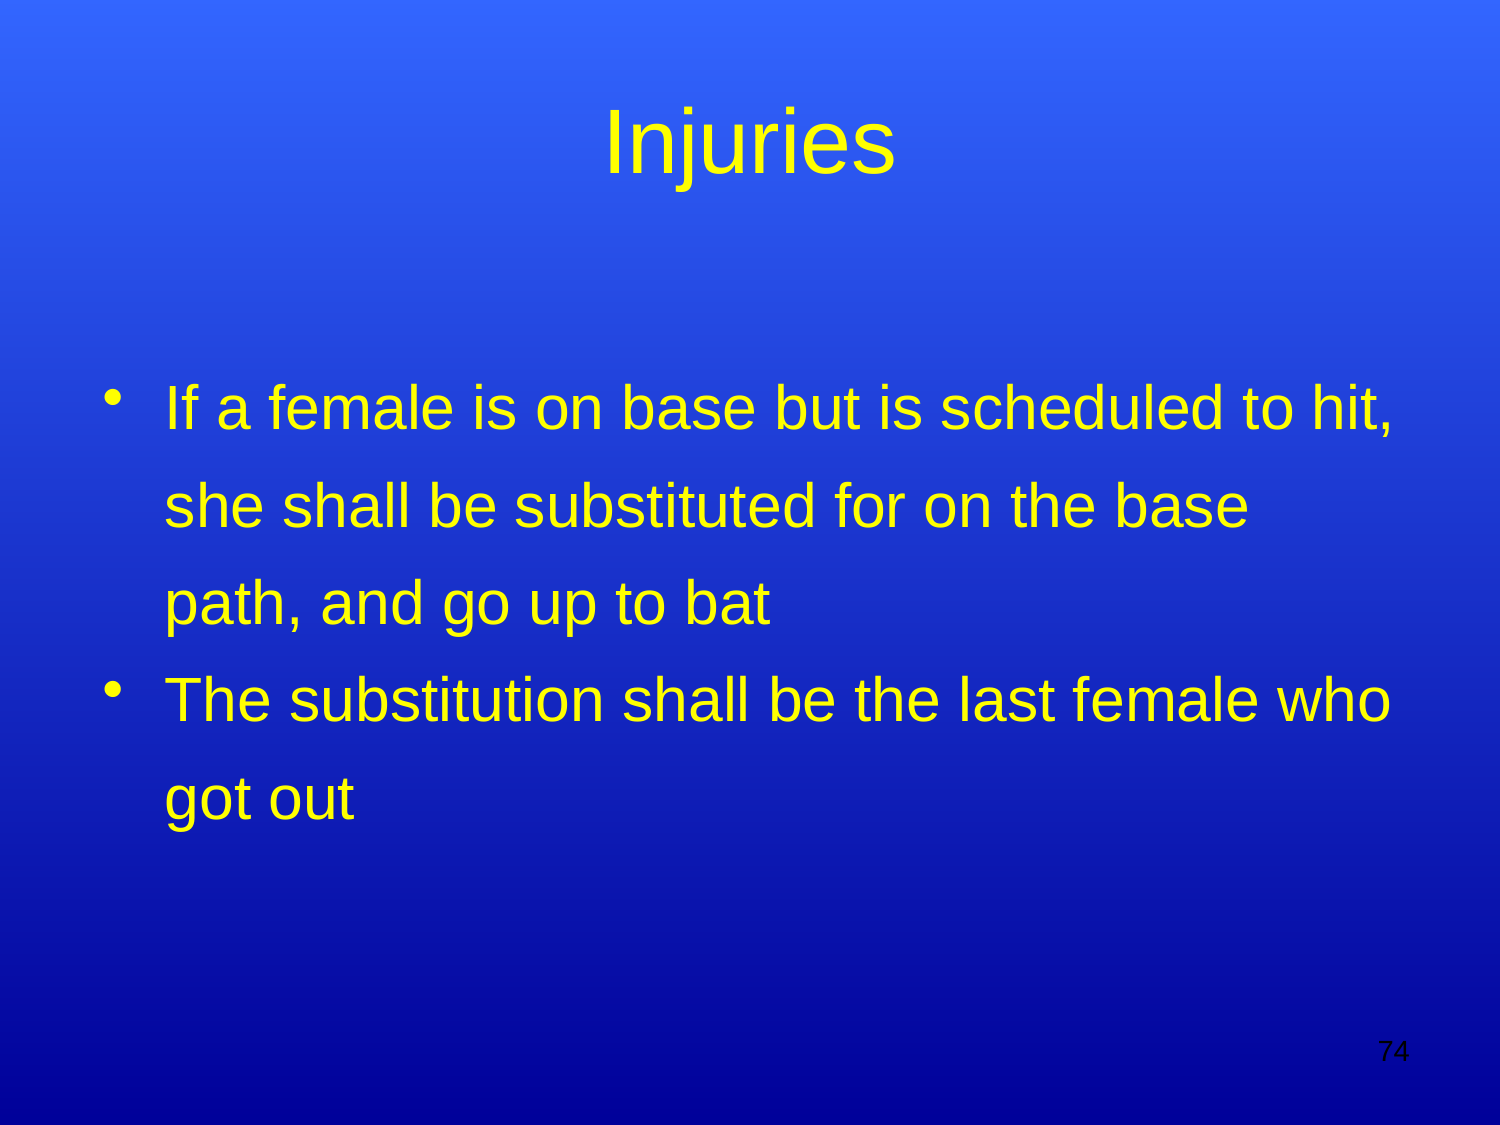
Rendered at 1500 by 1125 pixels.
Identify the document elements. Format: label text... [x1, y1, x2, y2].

text_box Injuries [99, 74, 1400, 200]
slide_number 74 [1074, 1024, 1426, 1103]
text_box If a female is on base but is scheduled to hit, she shall be substituted for on the base path, and go up to bat The substitution shall be the last female who got out [87, 337, 1413, 840]
